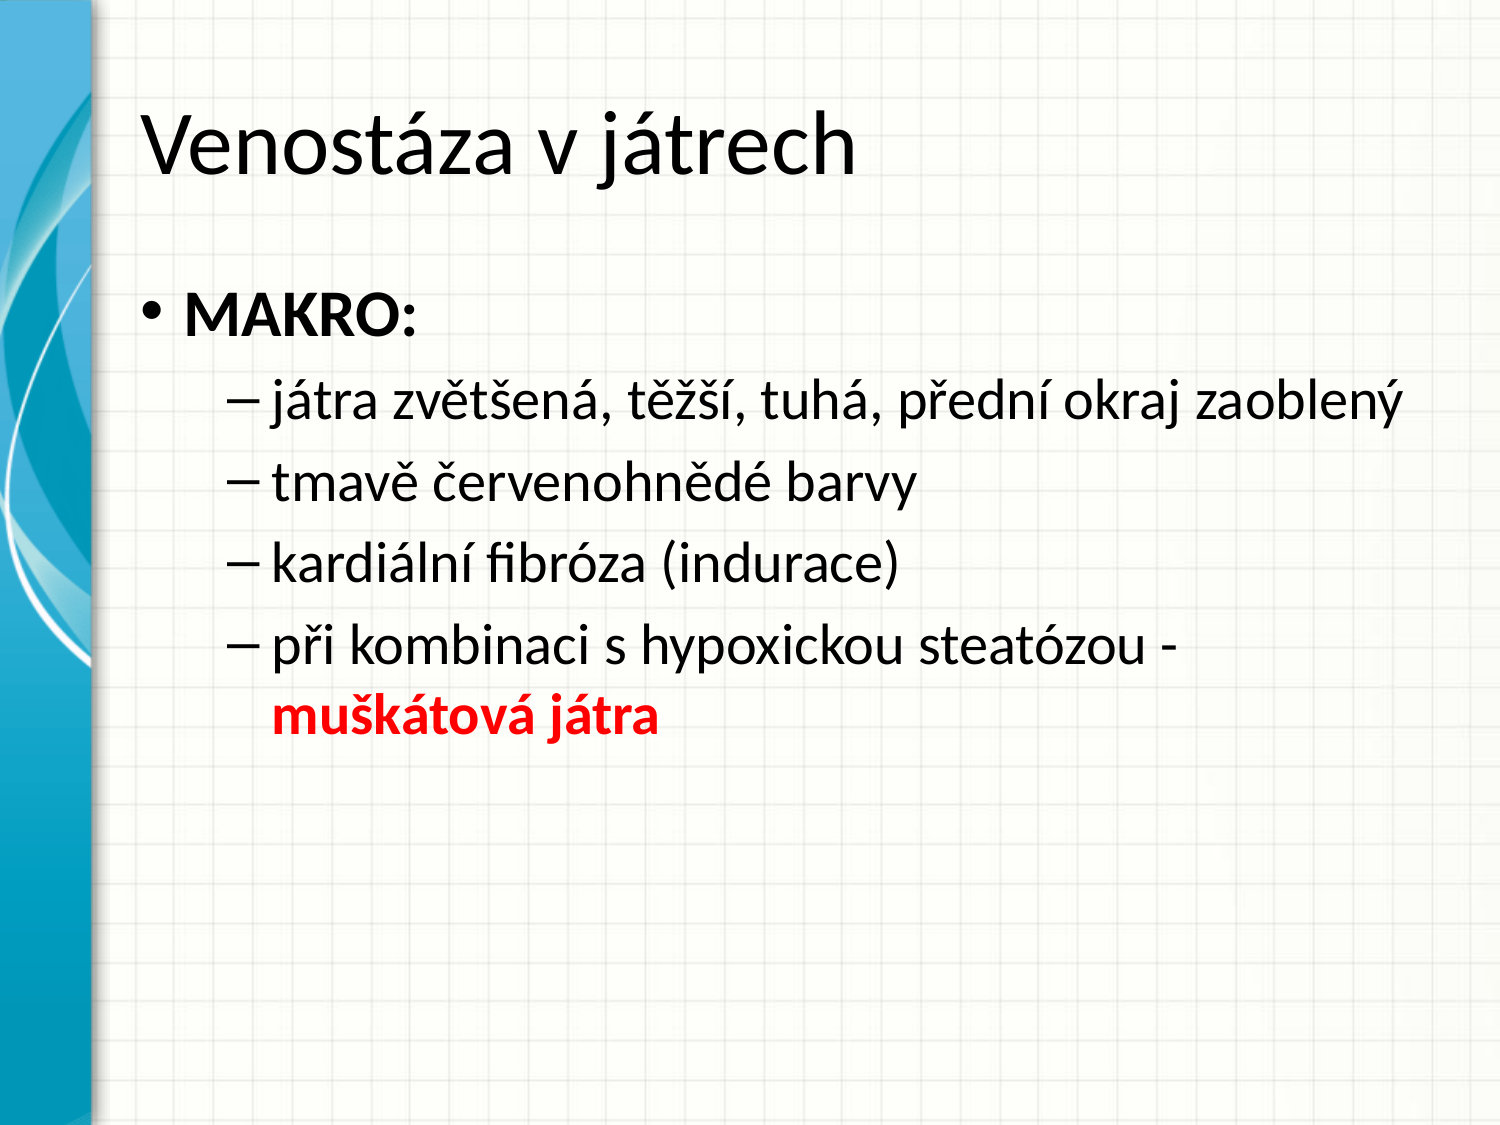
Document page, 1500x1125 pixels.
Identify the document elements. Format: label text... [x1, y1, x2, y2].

list MAKRO: játra zvětšená, těžší, tuhá, přední okraj zaoblený tmavě červenohnědé barvy kardiální fibróza (indurace) při kombinaci s hypoxickou steatózou - muškátová játra [125, 261, 1450, 967]
picture [0, 0, 1500, 1125]
title Venostáza v játrech [125, 44, 1450, 232]
